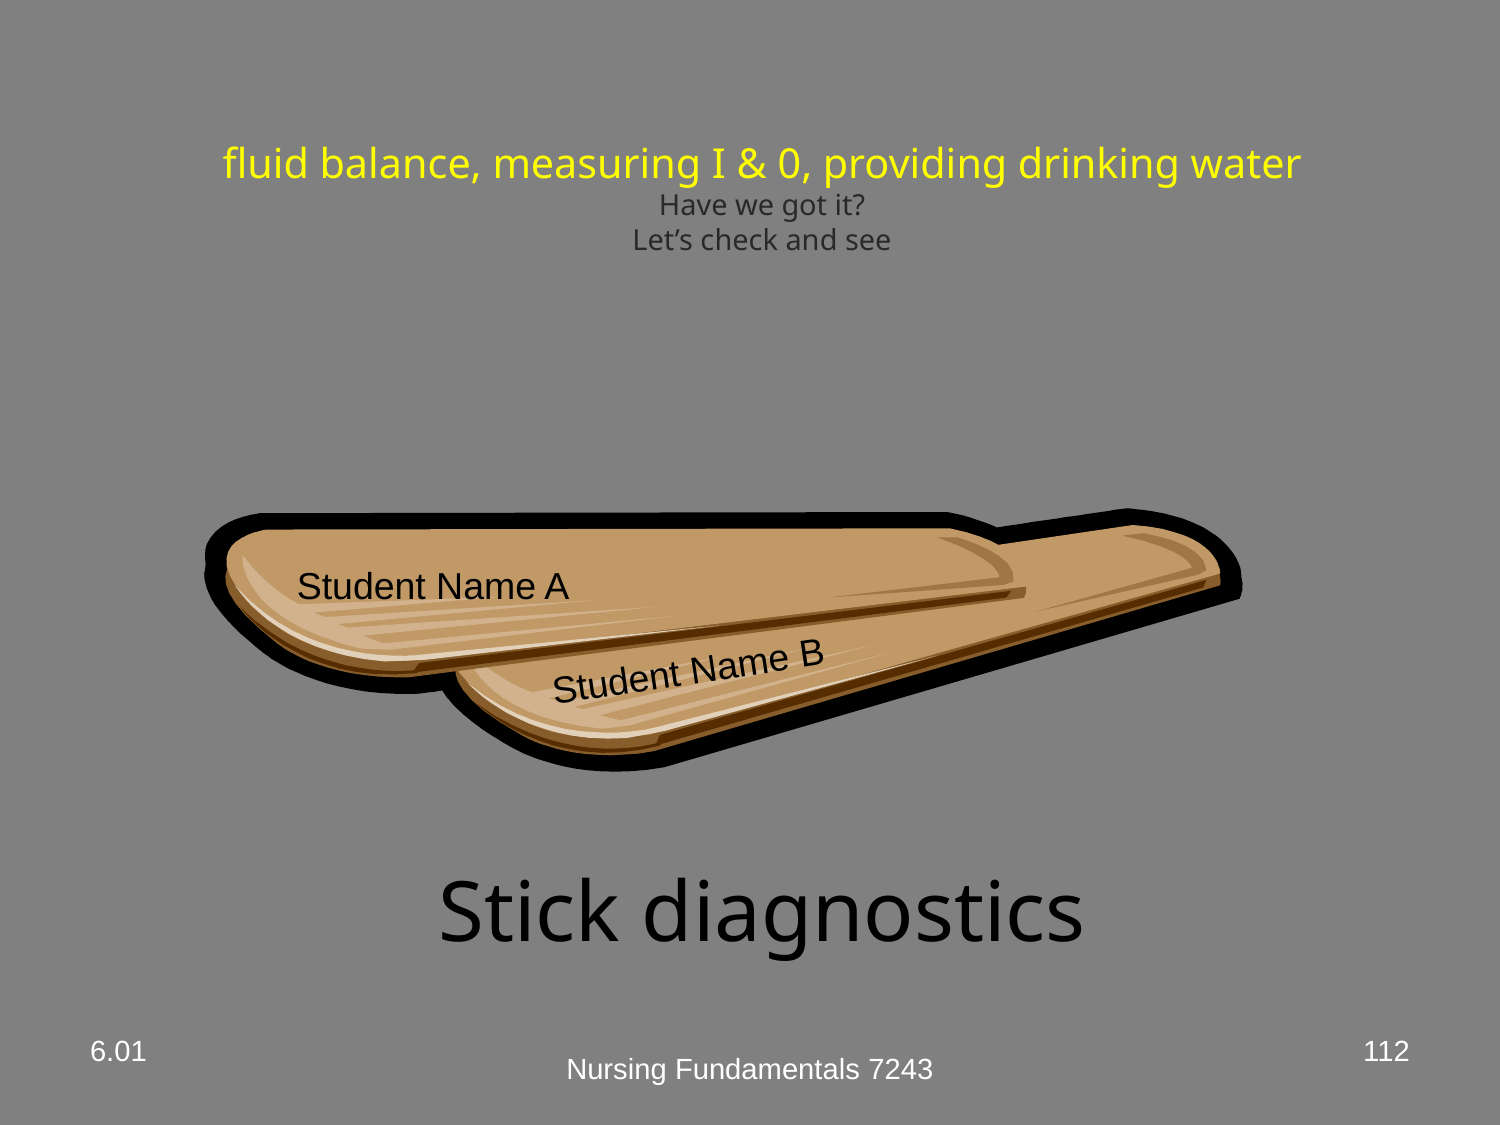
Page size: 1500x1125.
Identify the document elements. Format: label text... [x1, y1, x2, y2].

title fluid balance, measuring I & 0, providing drinking water Have we got it? Let’s check and see [87, 78, 1438, 266]
footer Nursing Fundamentals 7243 [512, 1042, 988, 1103]
text_box Stick diagnostics [158, 851, 1366, 966]
slide_number 6.01 [75, 1024, 425, 1103]
picture [190, 341, 1208, 829]
slide_number 112 [1074, 1024, 1425, 1103]
